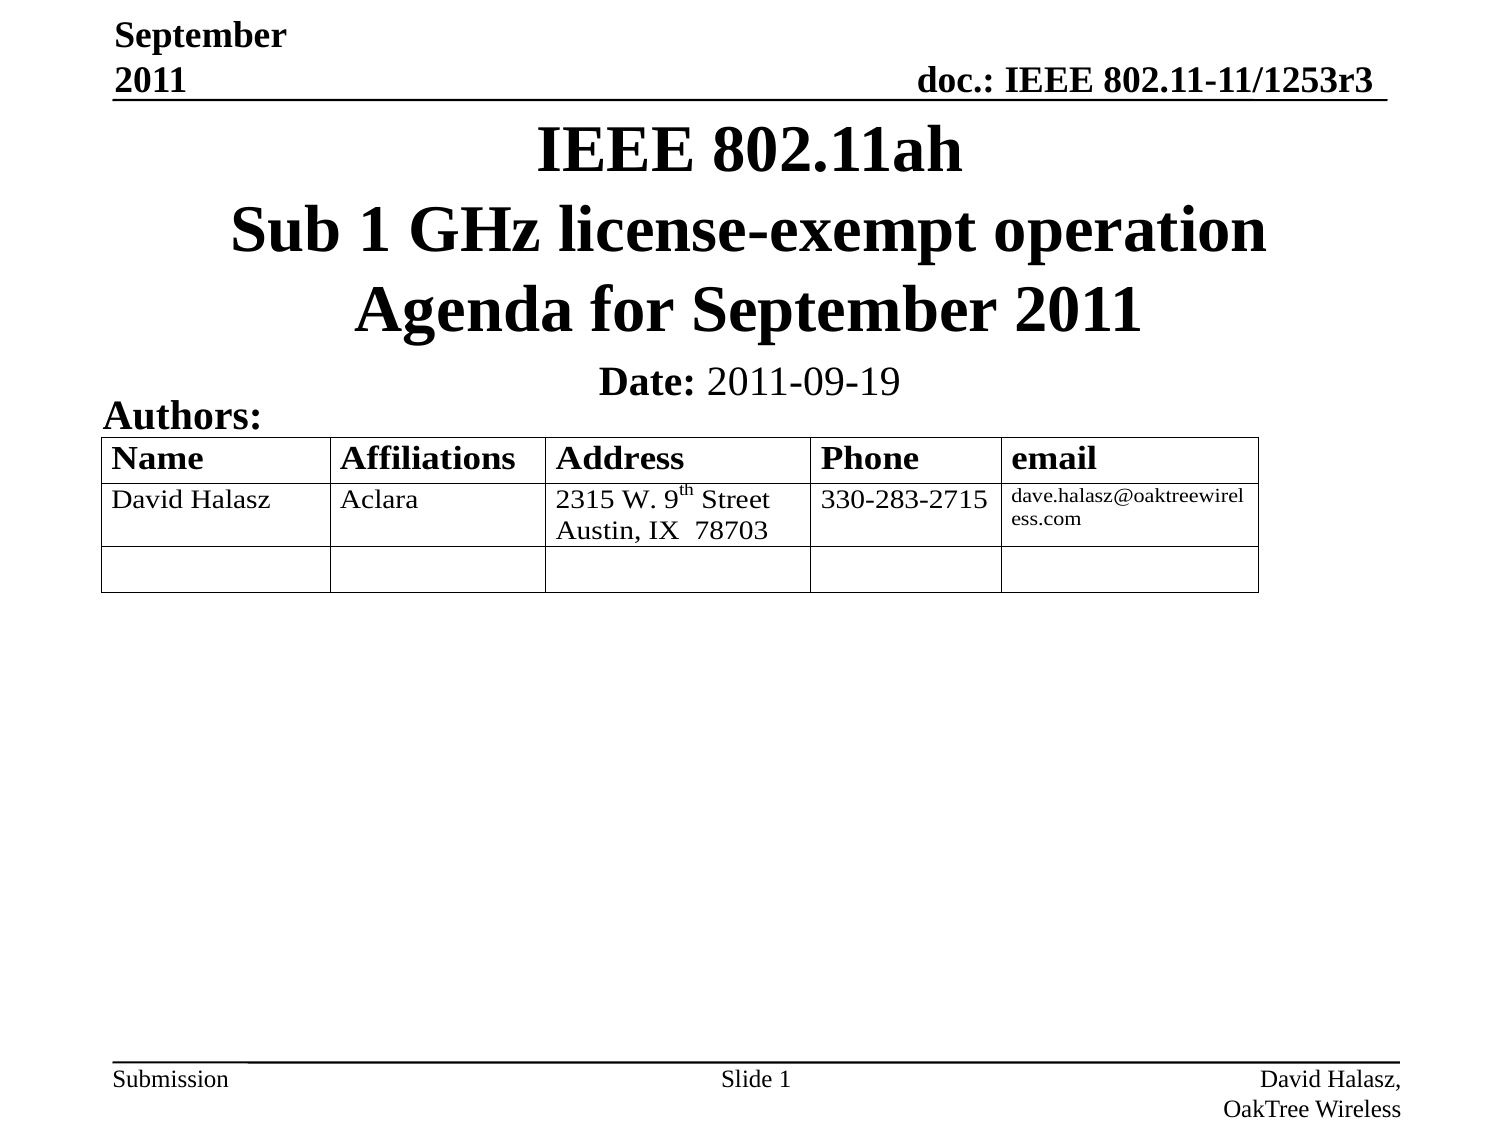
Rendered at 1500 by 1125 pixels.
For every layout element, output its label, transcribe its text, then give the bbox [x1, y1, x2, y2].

title IEEE 802.11ah Sub 1 GHz license-exempt operation Agenda for September 2011 [112, 137, 1388, 313]
text_box Authors: [87, 380, 325, 436]
list Date: 2011-09-19 [112, 346, 1388, 410]
footer David Halasz, OakTree Wireless [1185, 1061, 1402, 1093]
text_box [87, 437, 1349, 982]
slide_number Slide 1 [712, 1061, 800, 1093]
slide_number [114, 54, 333, 101]
